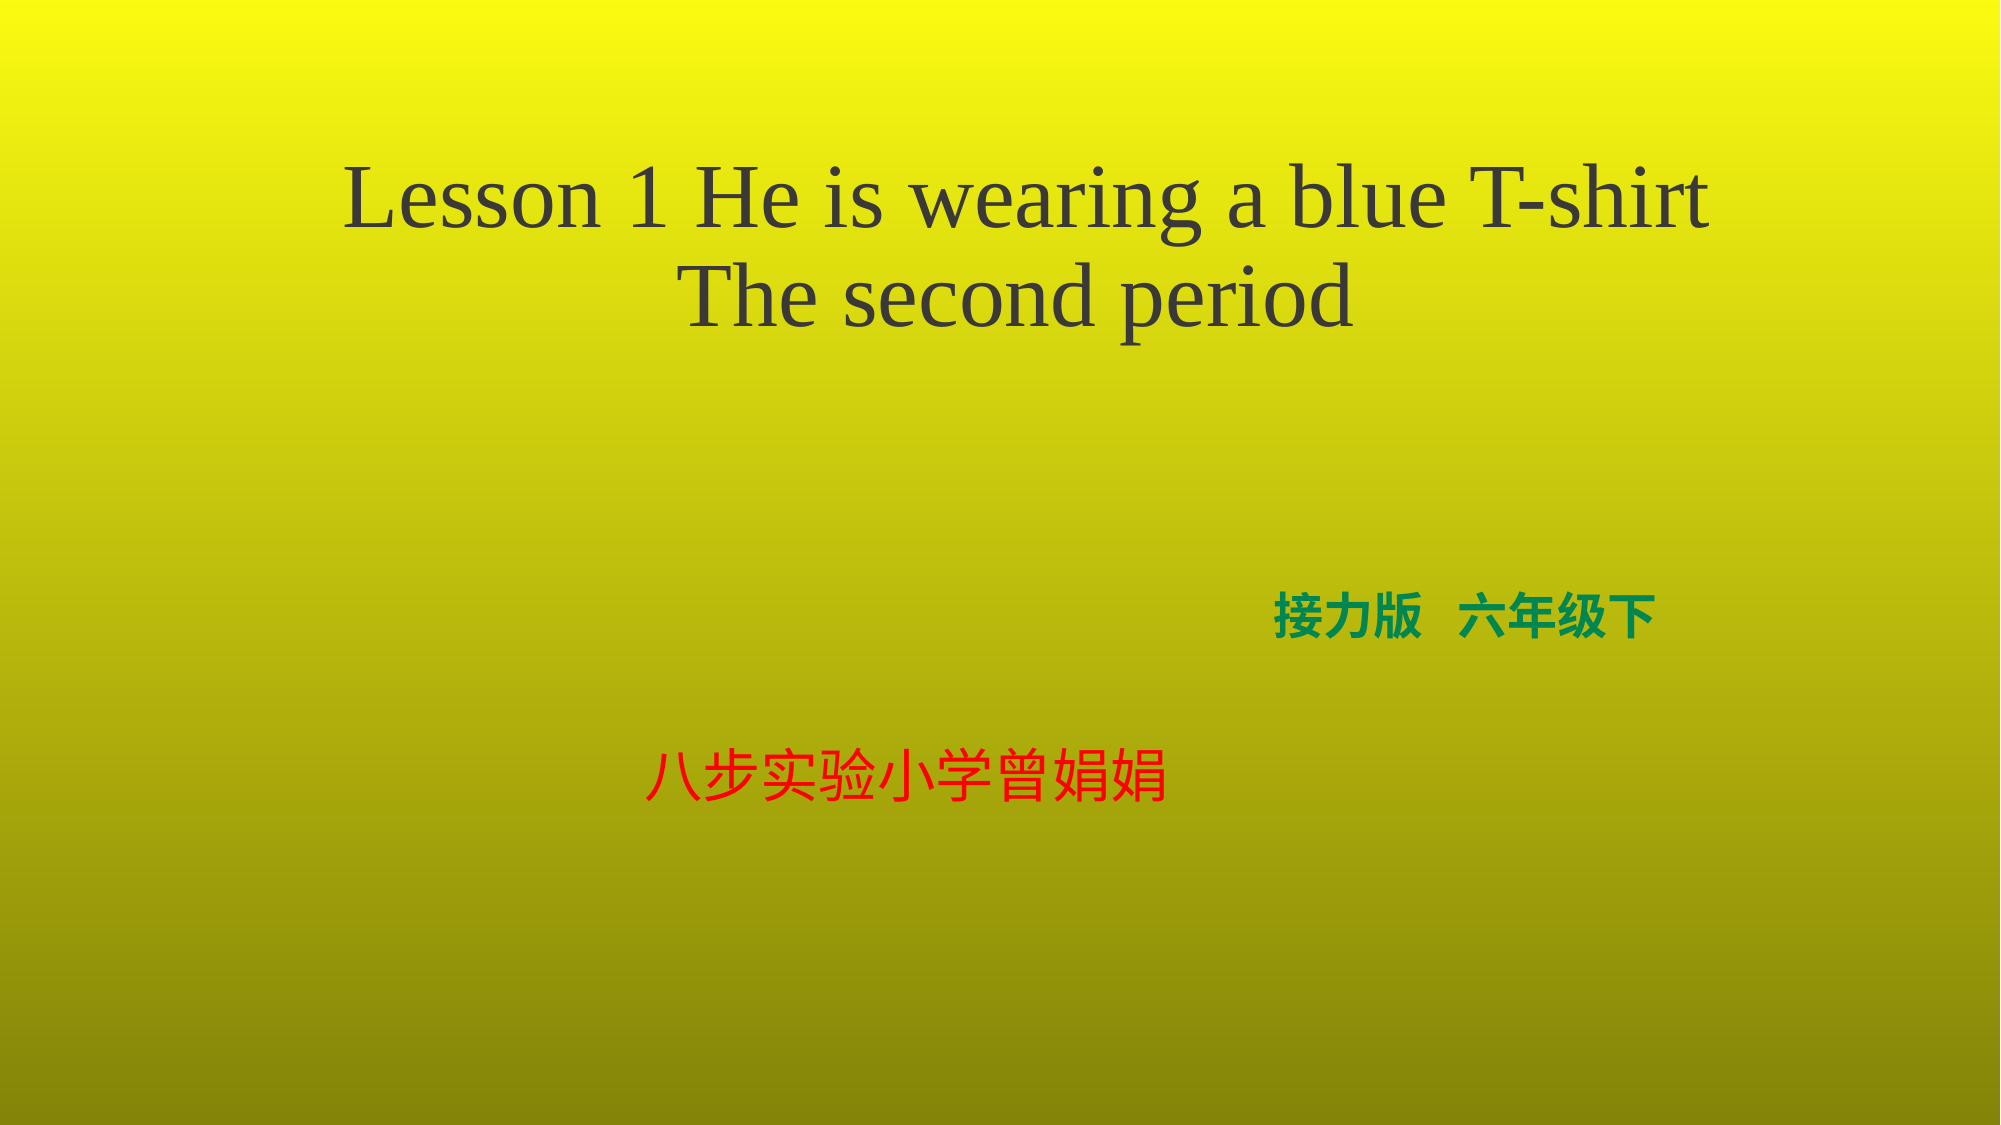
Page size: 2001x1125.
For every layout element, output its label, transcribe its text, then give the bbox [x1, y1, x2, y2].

text_box 八步实验小学曾娟娟 [629, 732, 1371, 817]
text_box Lesson 1 He is wearing a blue T-shirt The second period [327, 141, 1728, 354]
text_box 接力版 六年级下 [1259, 579, 1956, 650]
